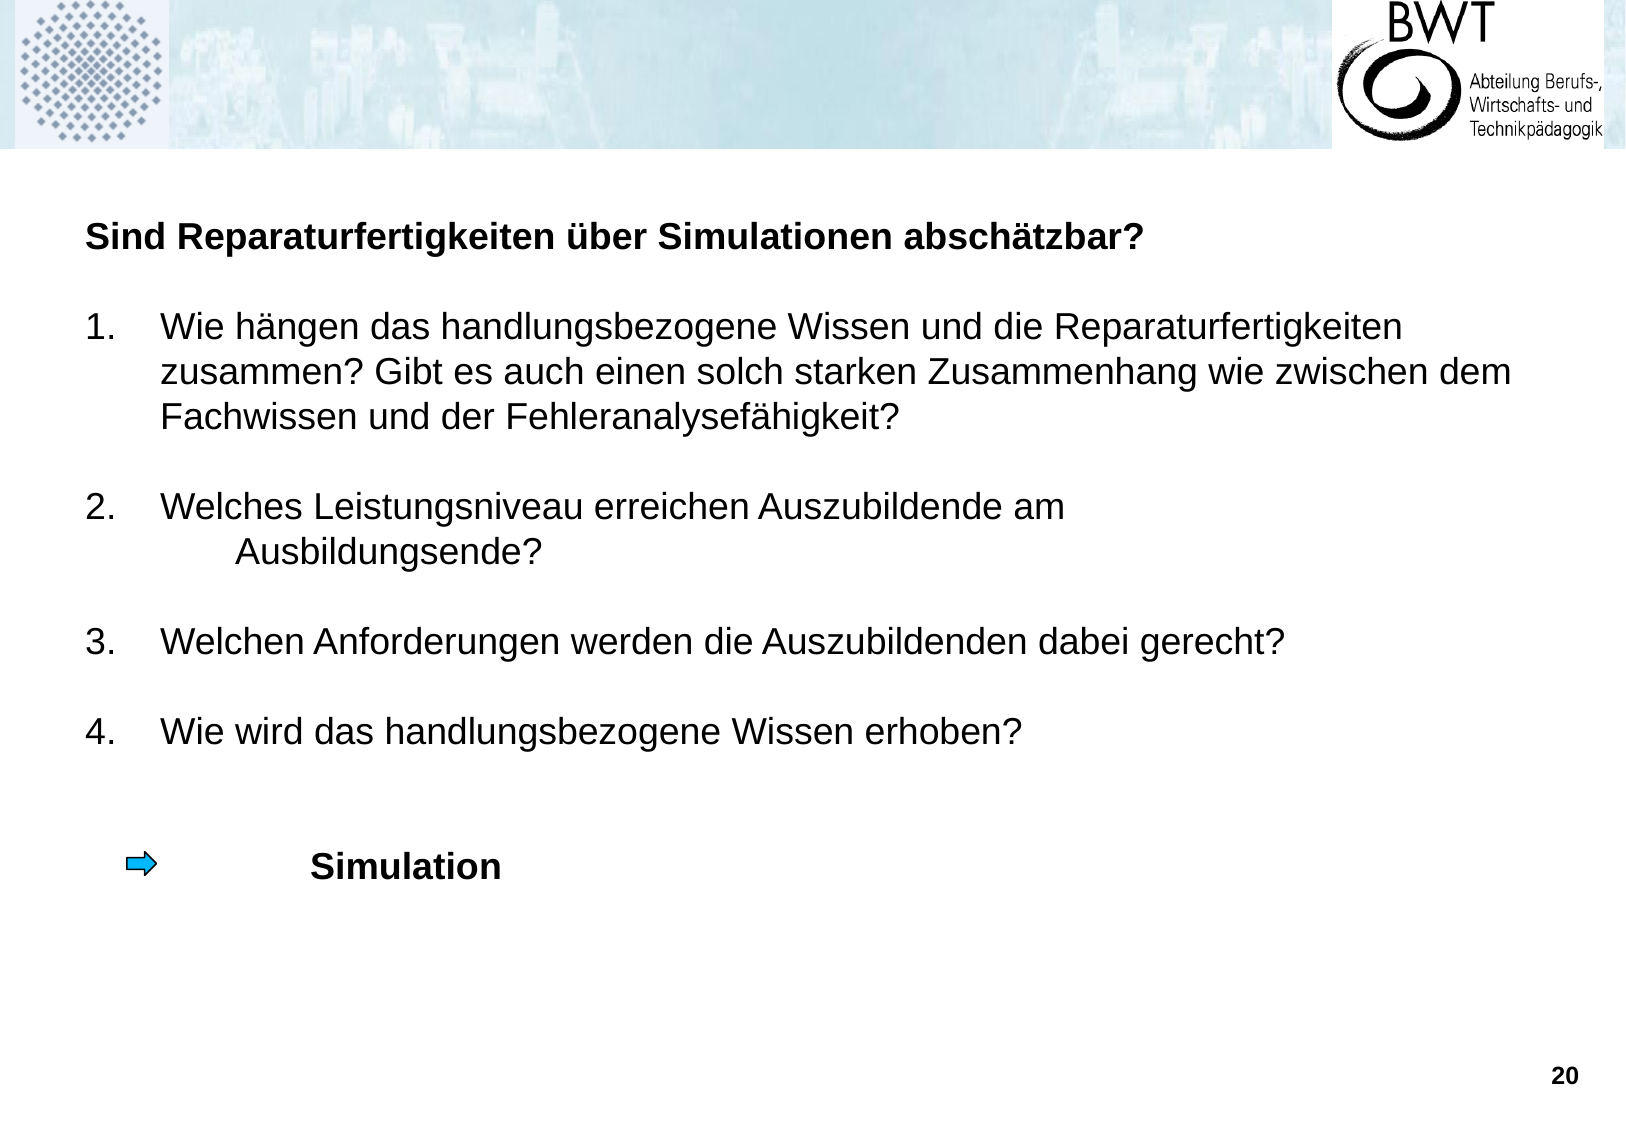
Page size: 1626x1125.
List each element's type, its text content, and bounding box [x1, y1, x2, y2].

picture [0, 0, 1626, 149]
text_box Sind Reparaturfertigkeiten über Simulationen abschätzbar? Wie hängen das handlungsbezogene Wissen und die Reparaturfertigkeiten zusammen? Gibt es auch einen solch starken Zusammenhang wie zwischen dem Fachwissen und der Fehleranalysefähigkeit? Welches Leistungsniveau erreichen Auszubildende am Ausbildungsende? Welchen Anforderungen werden die Auszubildenden dabei gerecht? Wie wird das handlungsbezogene Wissen erhoben? Simulation [70, 159, 1539, 1029]
text_box [126, 851, 157, 876]
